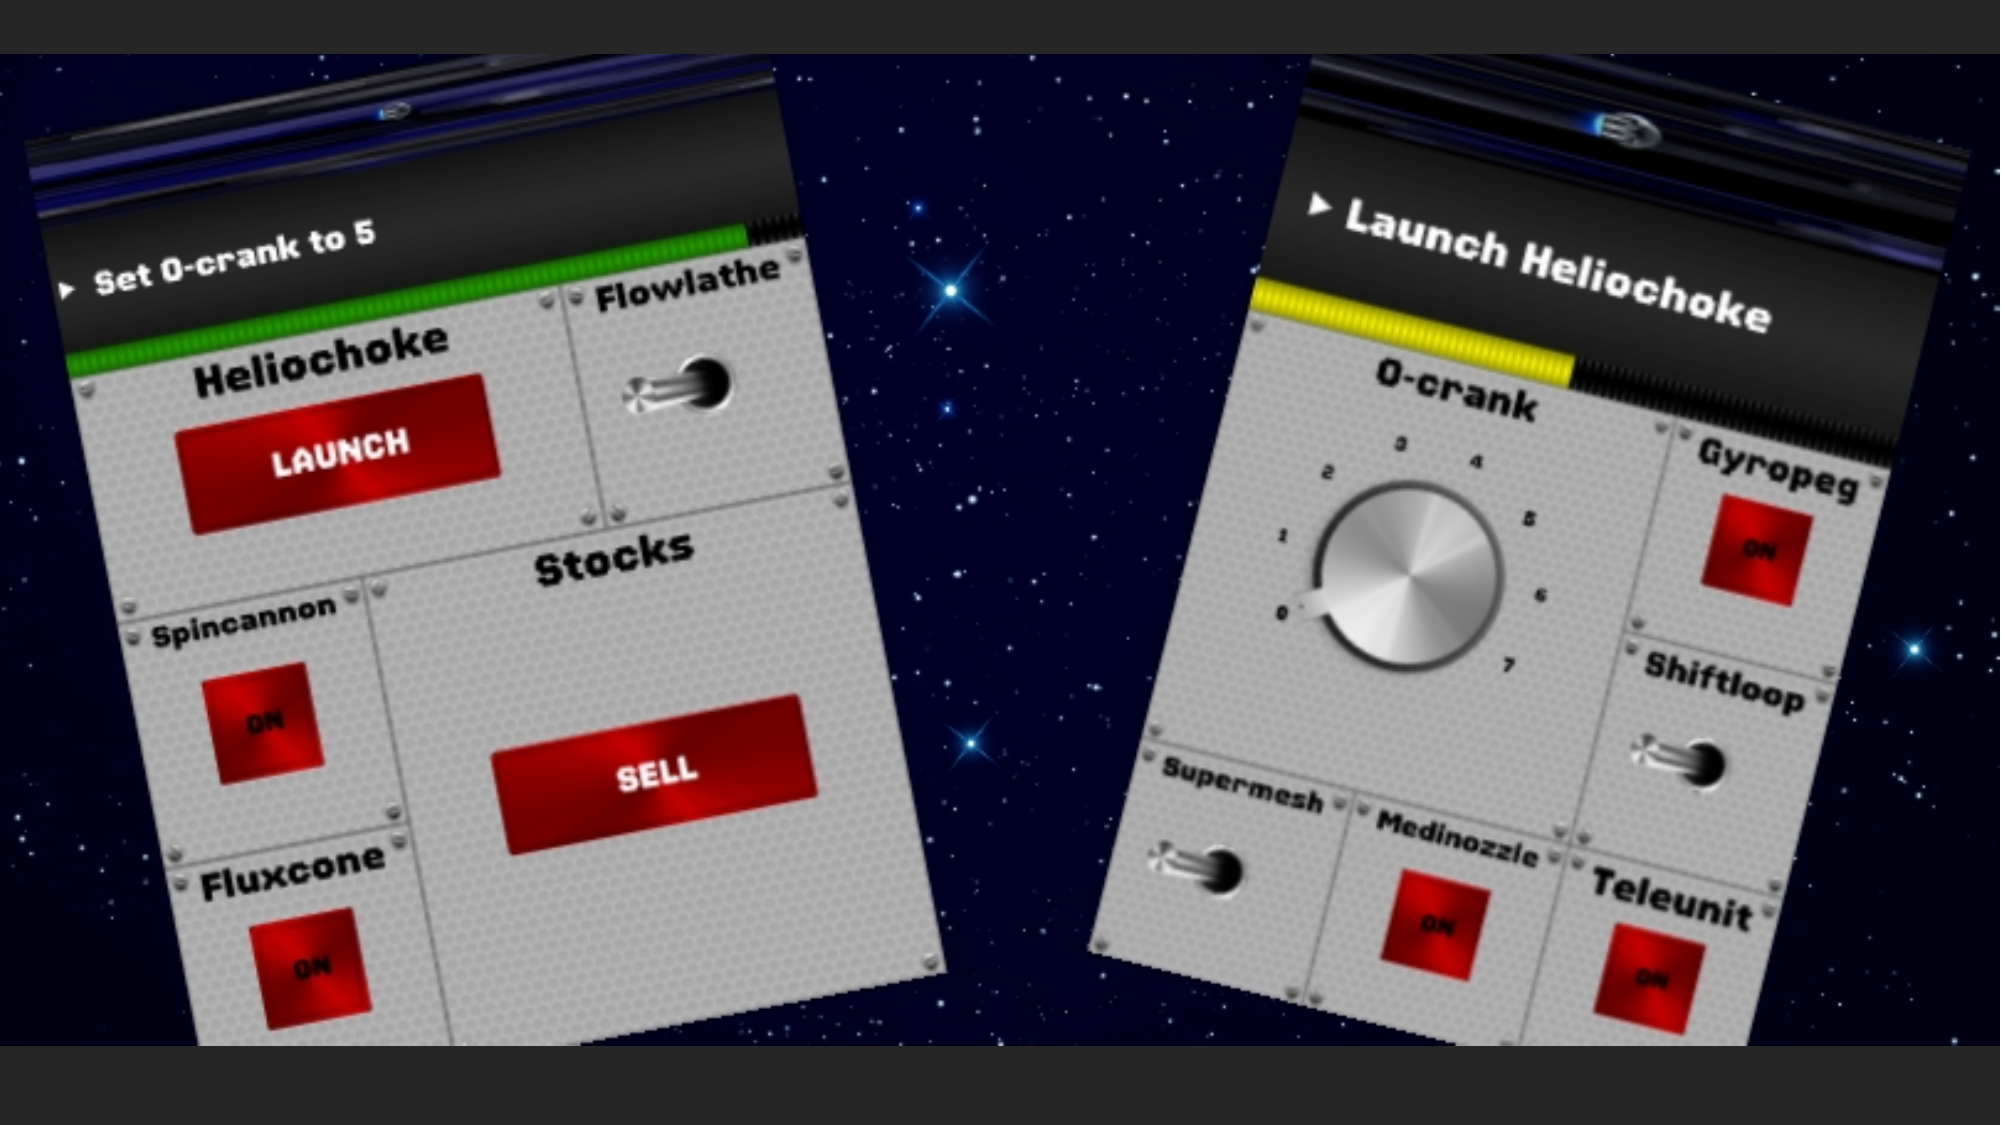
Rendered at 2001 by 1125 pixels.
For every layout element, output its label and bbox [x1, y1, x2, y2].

picture [0, 54, 2000, 1046]
